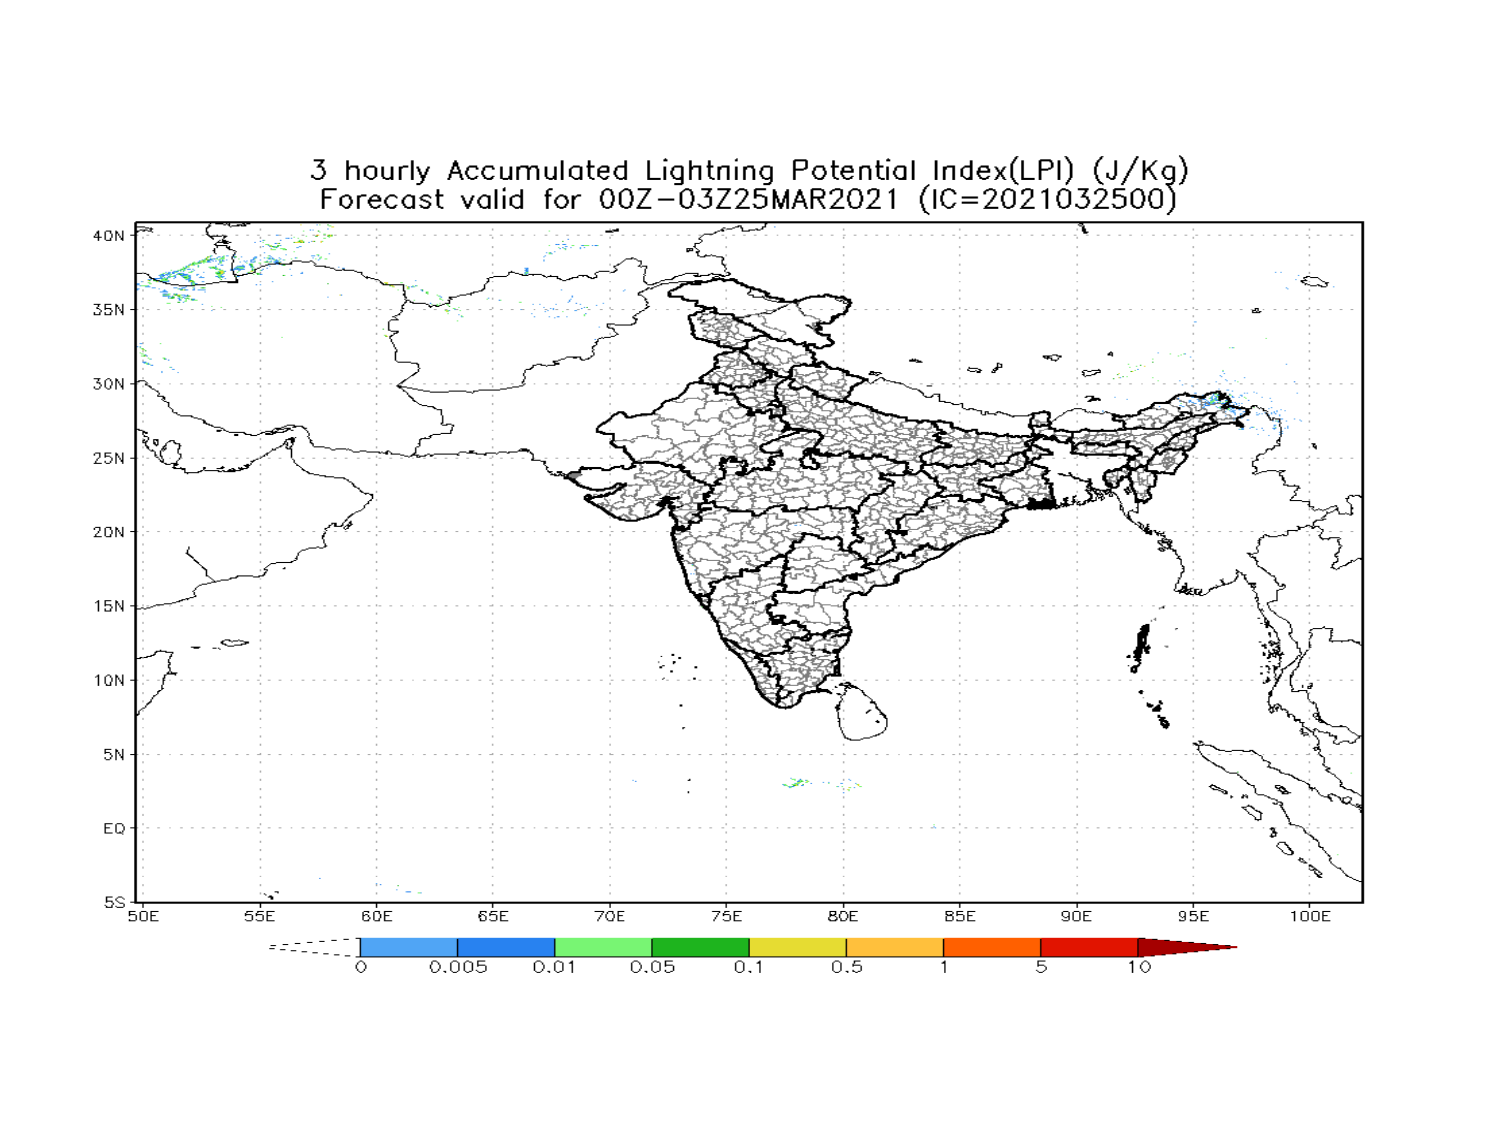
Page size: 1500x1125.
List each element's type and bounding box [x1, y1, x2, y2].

picture [74, 149, 1426, 976]
